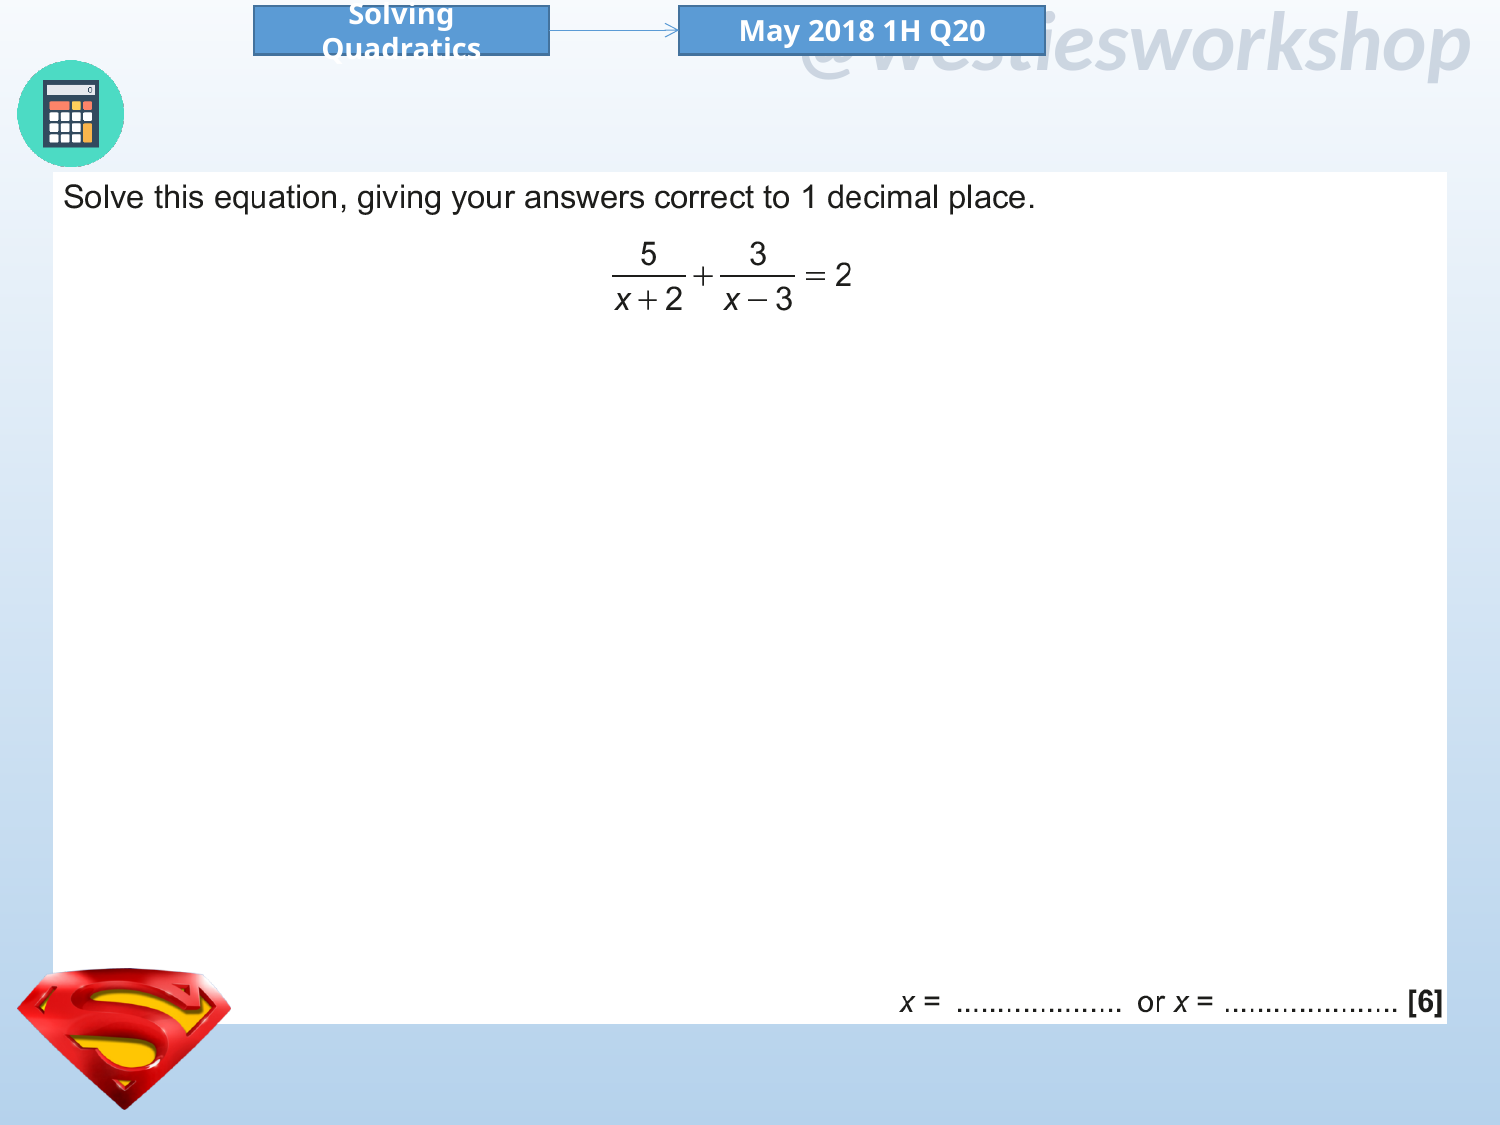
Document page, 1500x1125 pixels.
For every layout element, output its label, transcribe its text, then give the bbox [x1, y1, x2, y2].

text_box May 2018 1H Q20 [678, 5, 1046, 56]
picture [17, 60, 124, 167]
picture [17, 172, 1447, 1110]
text_box Solving Quadratics [253, 5, 550, 56]
